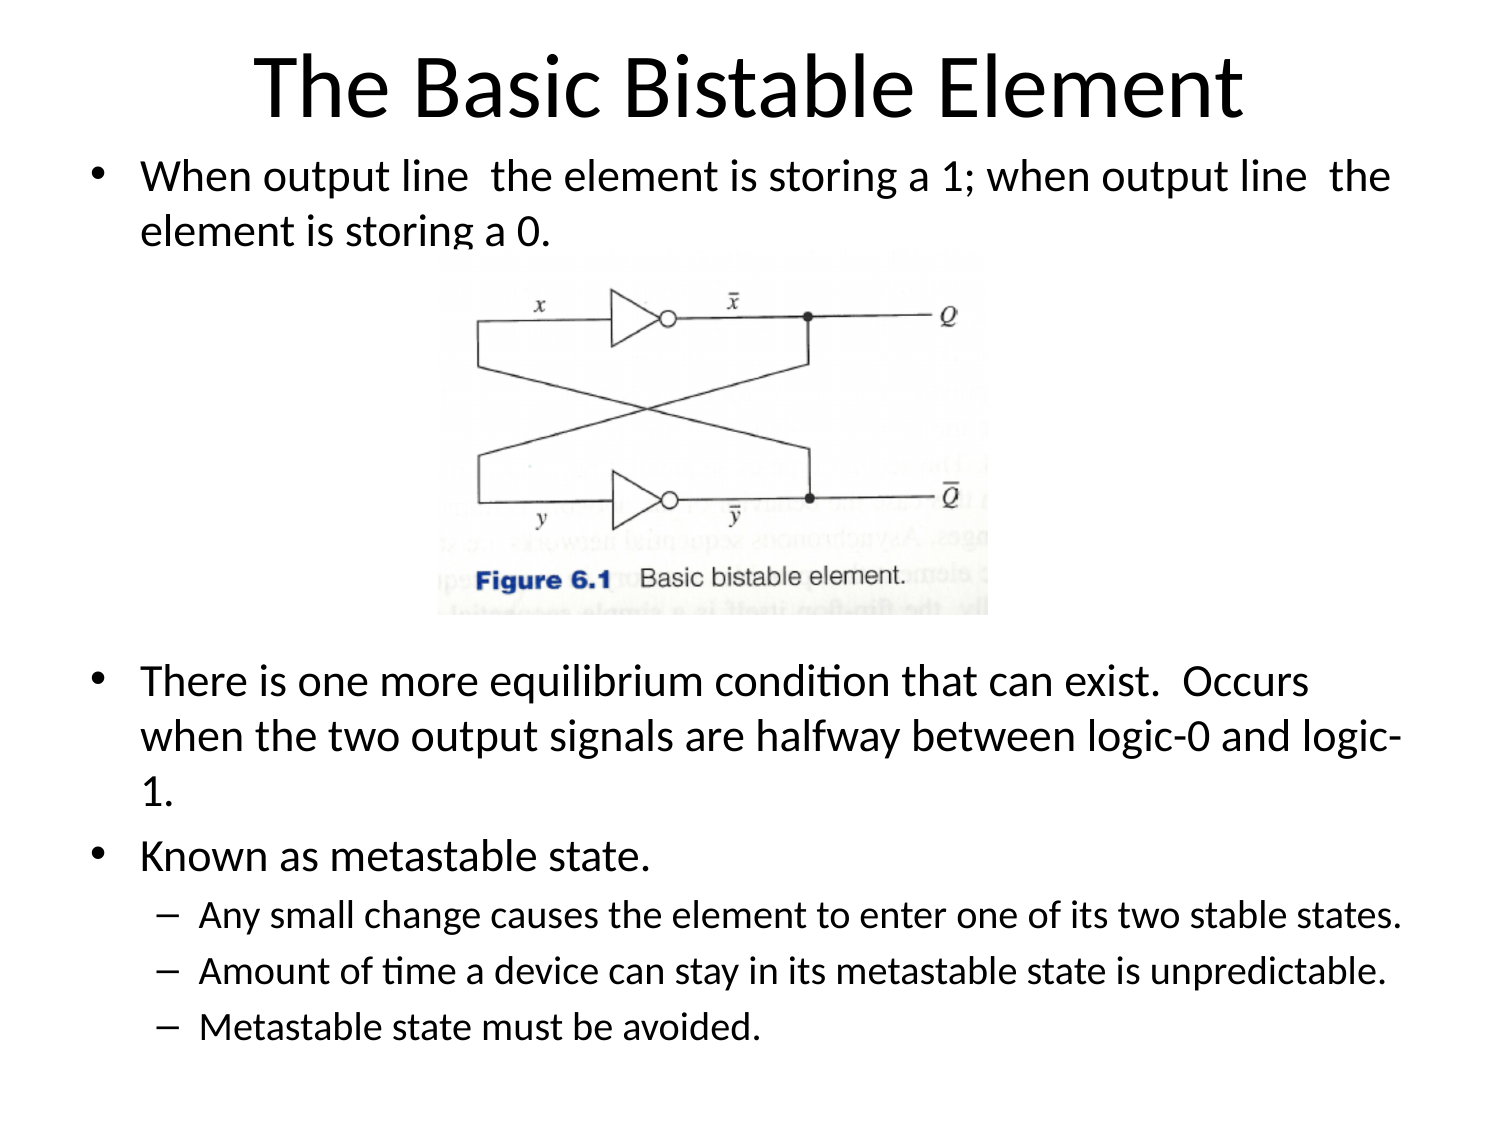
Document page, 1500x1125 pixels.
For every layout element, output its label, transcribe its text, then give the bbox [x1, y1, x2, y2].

title The Basic Bistable Element [75, 0, 1425, 175]
picture [438, 156, 987, 708]
